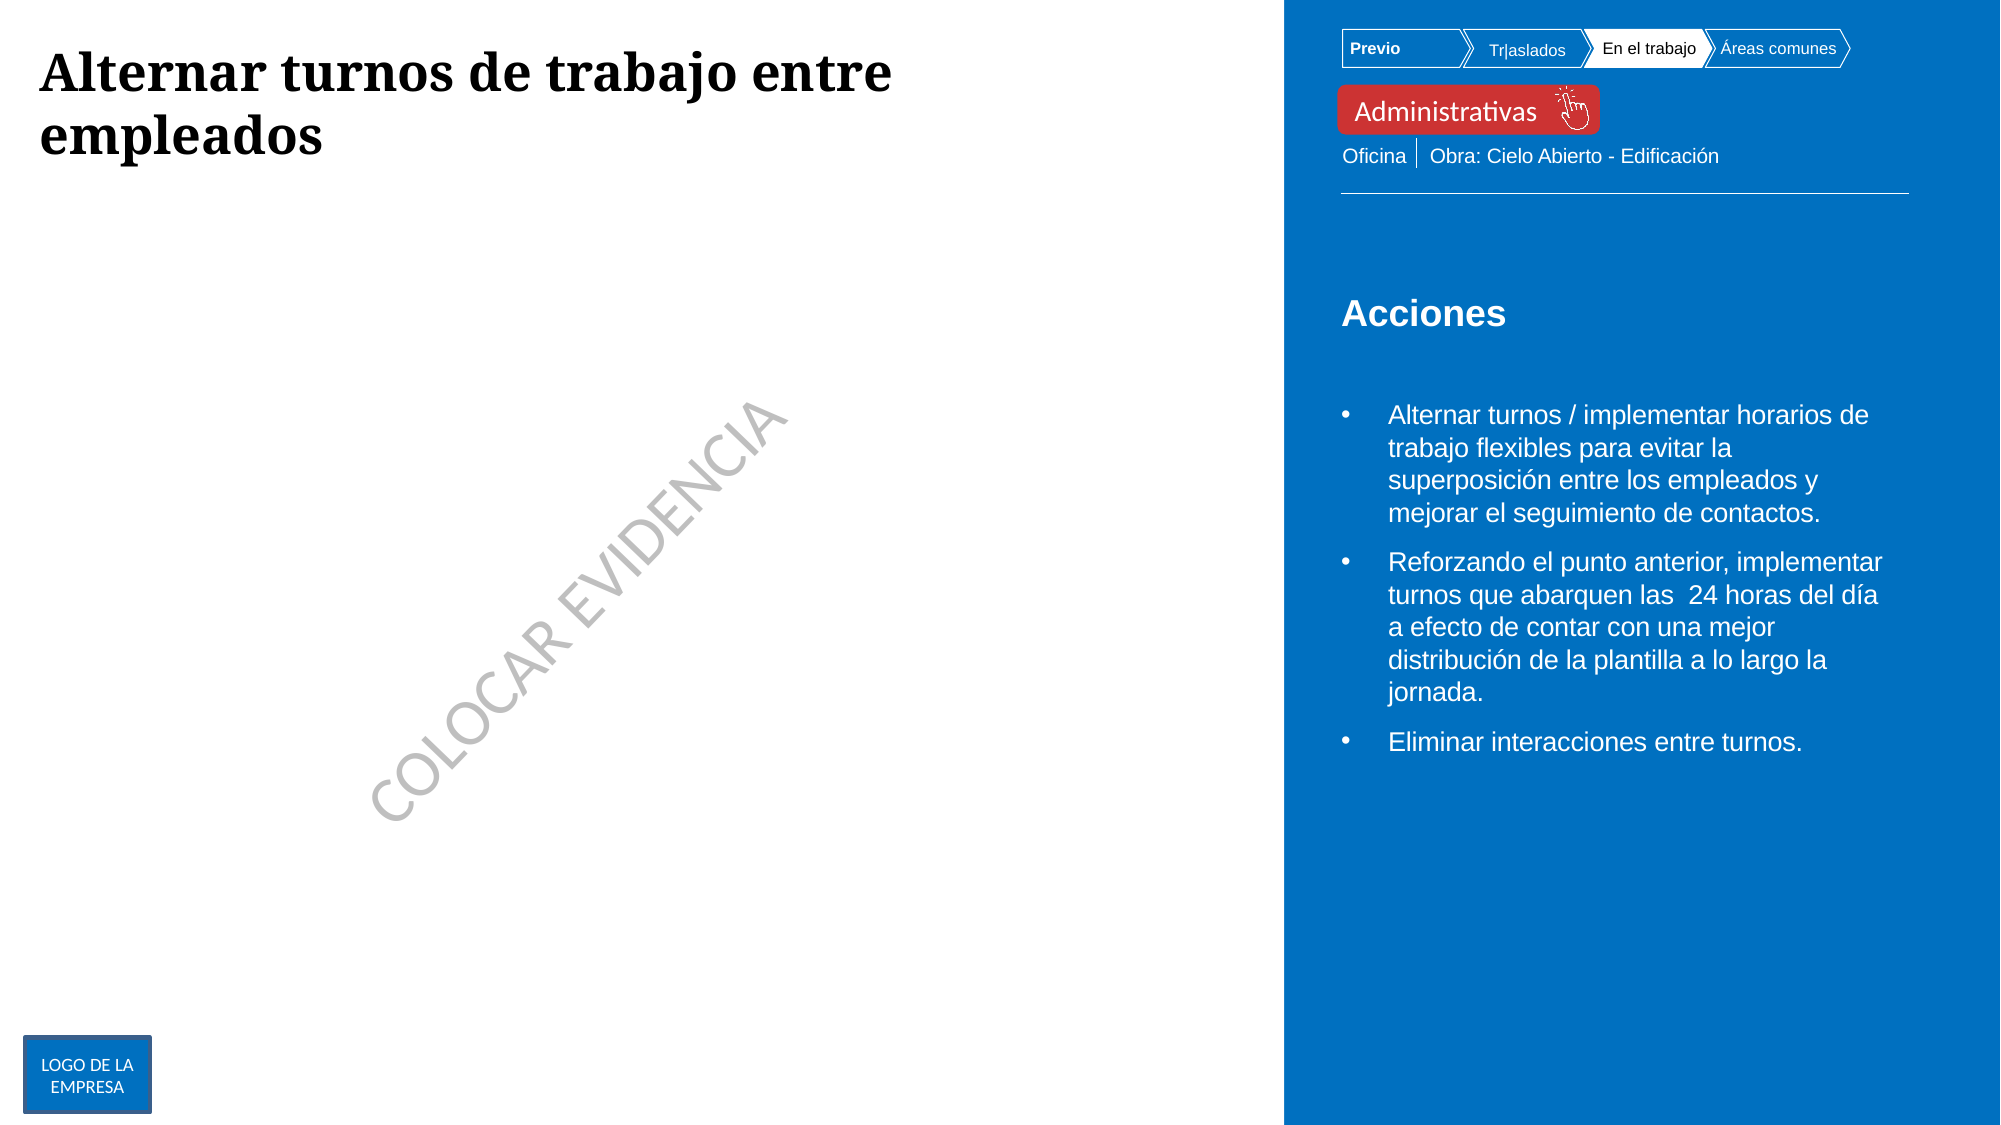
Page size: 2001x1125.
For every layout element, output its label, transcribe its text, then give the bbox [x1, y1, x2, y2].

text_box [1463, 29, 1585, 68]
text_box [1342, 29, 1471, 68]
text_box Áreas comunes [1718, 36, 1855, 58]
text_box [1588, 42, 1592, 55]
text_box Tr|aslados [1487, 37, 1588, 60]
text_box [1284, 0, 2000, 1125]
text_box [1337, 84, 1601, 135]
title Alternar turnos de trabajo entre empleados [37, 37, 1091, 228]
text_box [1584, 29, 1713, 68]
text_box Previo [1350, 36, 1459, 58]
text_box COLOCAR EVIDENCIA [287, 312, 858, 902]
text_box Acciones Alternar turnos / implementar horarios de trabajo flexibles para evitar la superposición entre los empleados y mejorar el seguimiento de contactos. Reforzando el punto anterior, implementar turnos que abarquen las 24 horas del día a efecto de contar con una mejor distribución de la plantilla a lo largo la jornada. Eliminar interacciones entre turnos. [1339, 286, 1905, 806]
text_box [1705, 29, 1846, 68]
text_box En el trabajo [1600, 36, 1701, 58]
text_box Sana Distancia Oficina Obra: Cielo Abierto - Edificación [1339, 87, 1883, 168]
